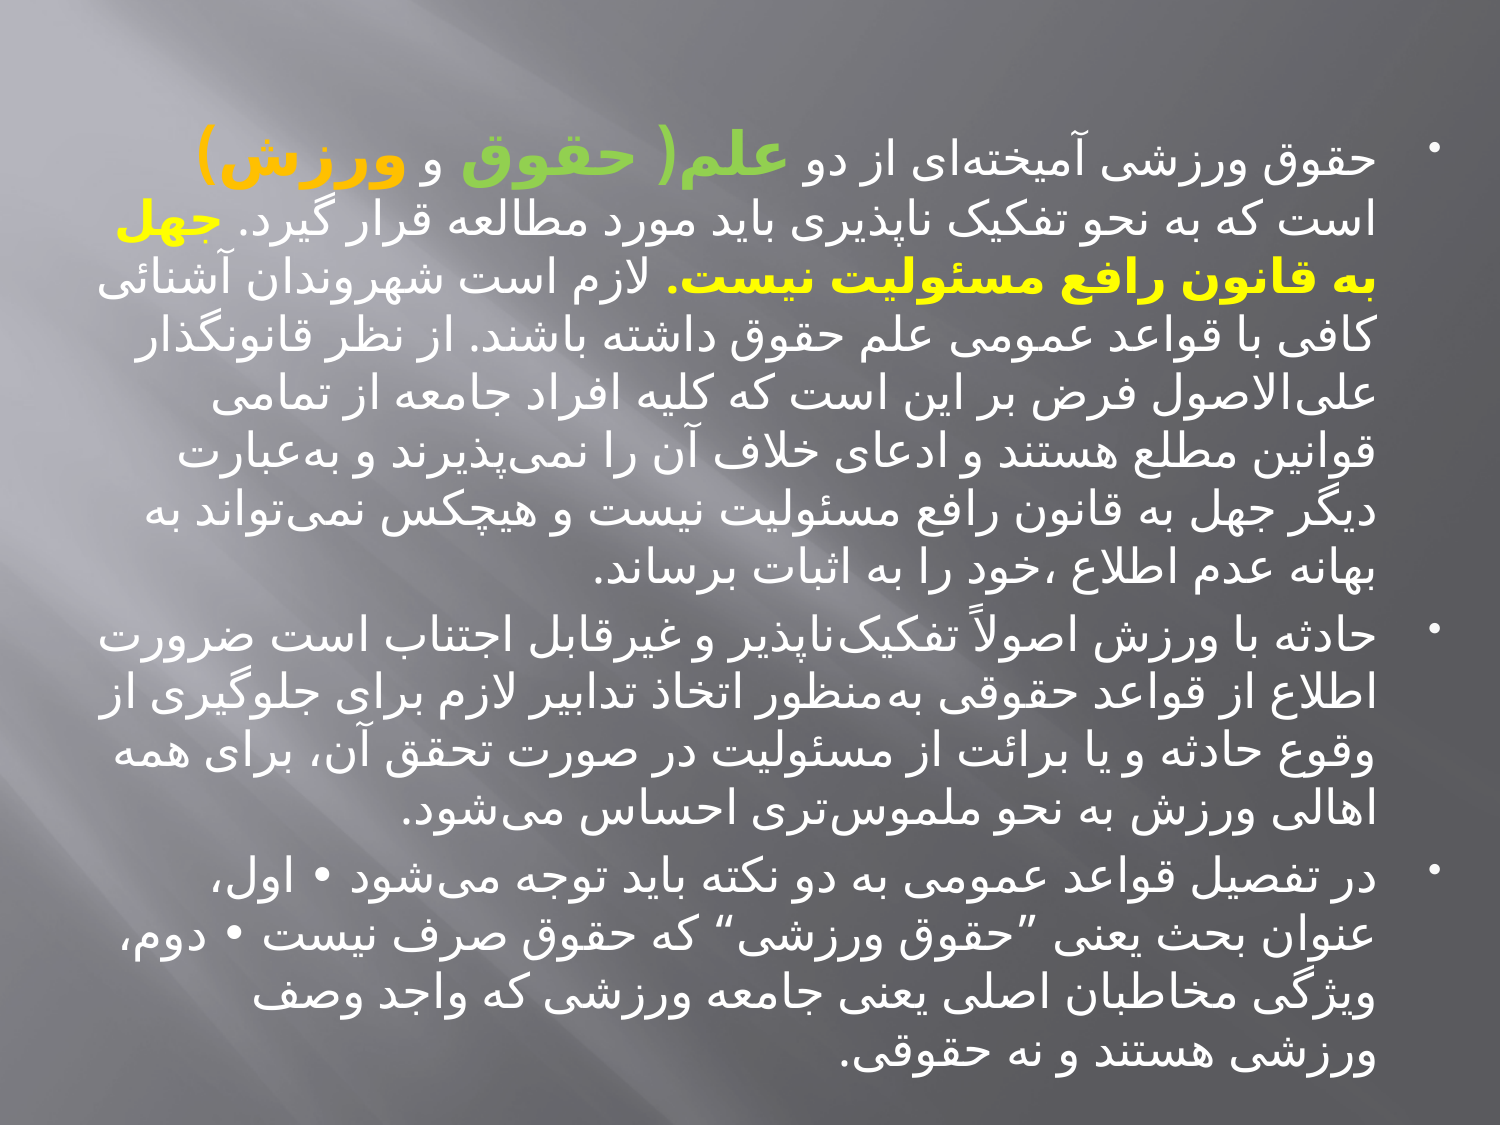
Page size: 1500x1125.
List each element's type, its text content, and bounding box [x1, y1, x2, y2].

list حقوق ورزشی آمیخته‌ای از دو علم( حقوق و ورزش) است که به نحو تفکیک ‌ناپذیری باید مورد مطالعه قرار گیرد. جهل به قانون رافع مسئولیت نیست. لازم است شهروندان آشنائی کافی با قواعد عمومی علم حقوق داشته باشند. از نظر قانونگذار علی‌الاصول فرض بر این است که کلیه افراد جامعه از تمامی قوانین مطلع هستند و ادعای خلاف آن را نمی‌پذیرند و به‌عبارت دیگر جهل به قانون رافع مسئولیت نیست و هیچکس نمی‌تواند به بهانه عدم اطلاع ،خود را به اثبات برساند. حادثه با ورزش اصولاً تفکیک‌ناپذیر و غیرقابل اجتناب است ضرورت اطلاع از قواعد حقوقی به‌منظور اتخاذ تدابیر لازم برای جلوگیری از وقوع حادثه و یا برائت از مسئولیت در صورت تحقق آن، برای همه اهالی ورزش به نحو ملموس‌تری احساس می‌شود. در تفصیل قواعد عمومی به دو نکته باید توجه می‌شود • اول، عنوان بحث یعنی ”حقوق ورزشی“ که حقوق صرف نیست • دوم، ویژگی مخاطبان اصلی یعنی جامعه ورزشی که واجد وصف ورزشی هستند و نه حقوقی. [75, 37, 1475, 1100]
